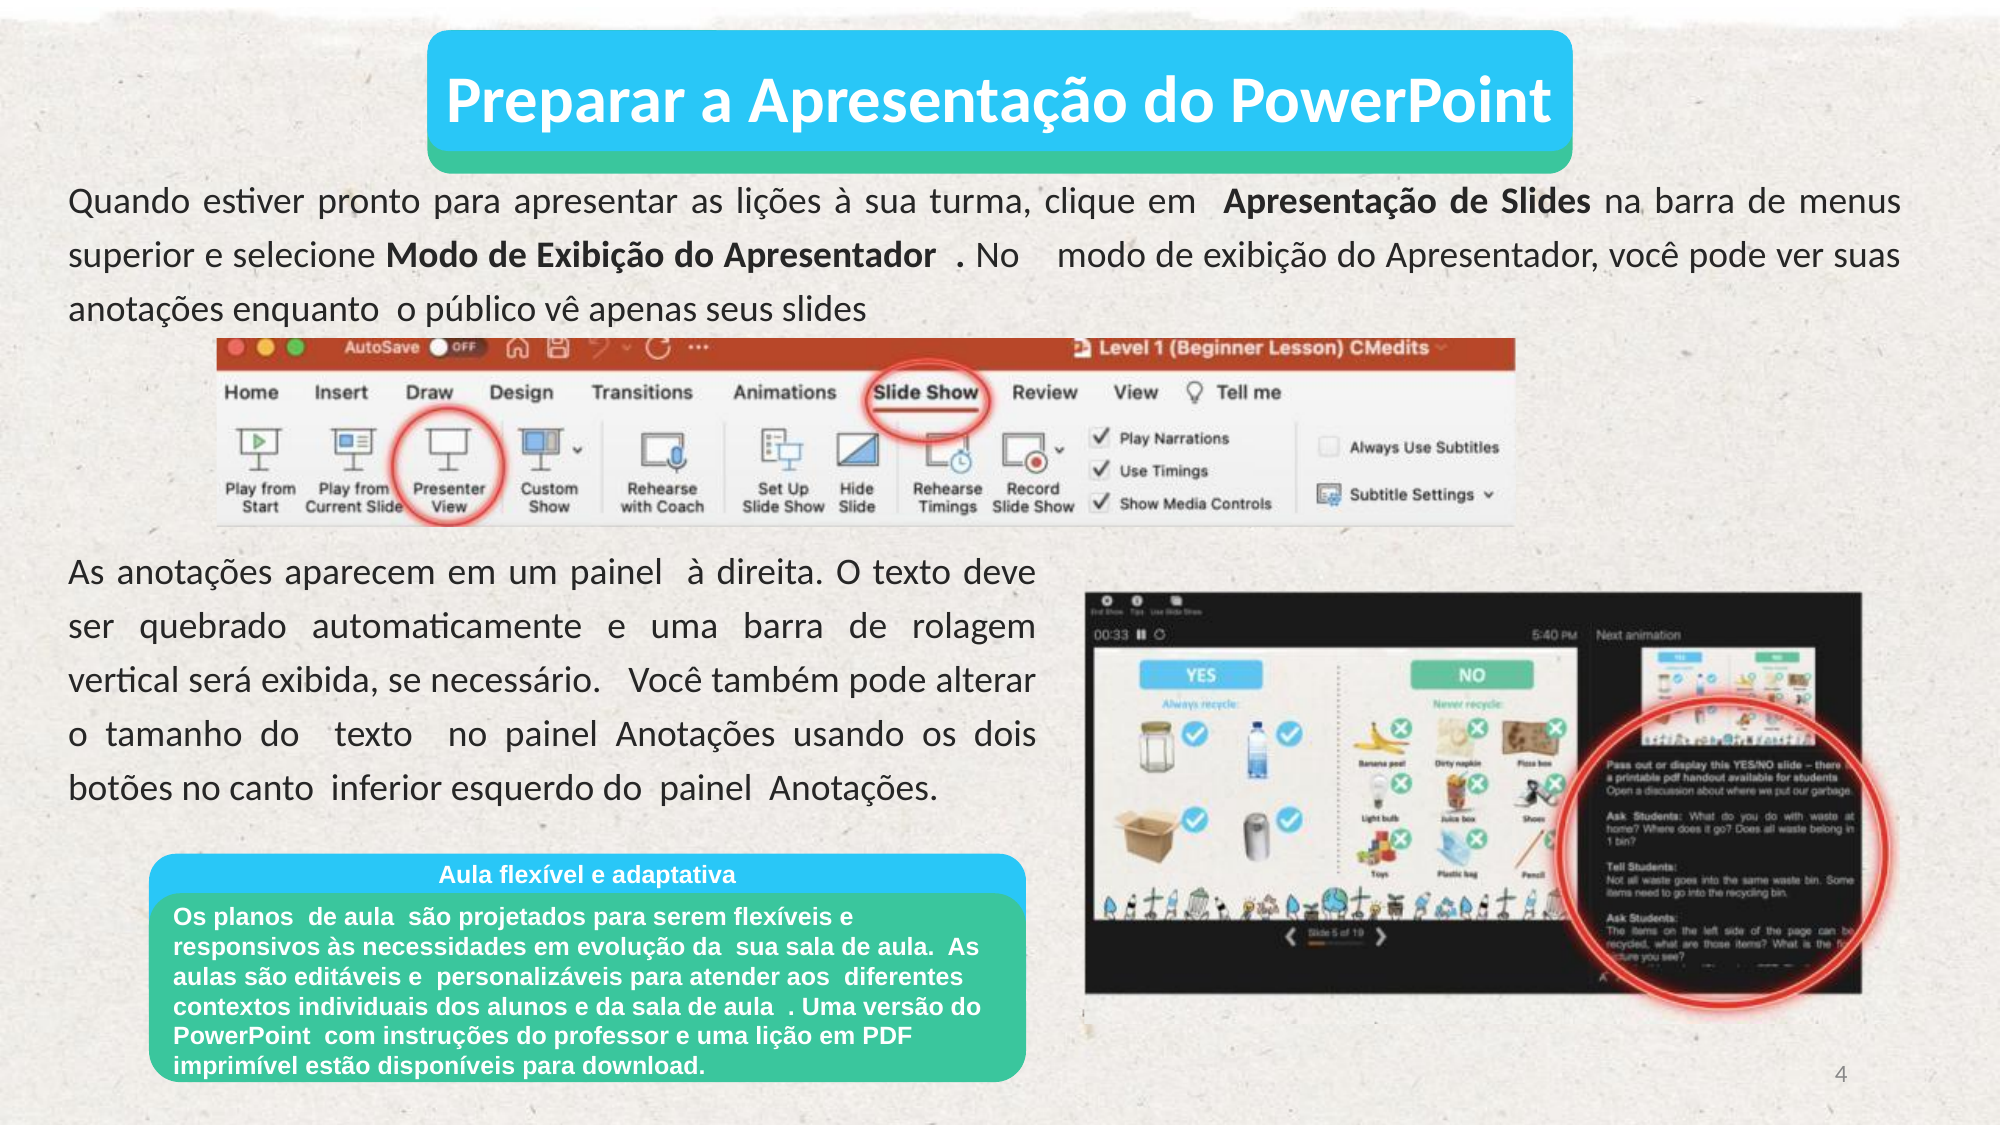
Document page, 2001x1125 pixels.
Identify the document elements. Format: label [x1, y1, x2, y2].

picture [0, 7, 2000, 1125]
text_box [148, 850, 1027, 1083]
